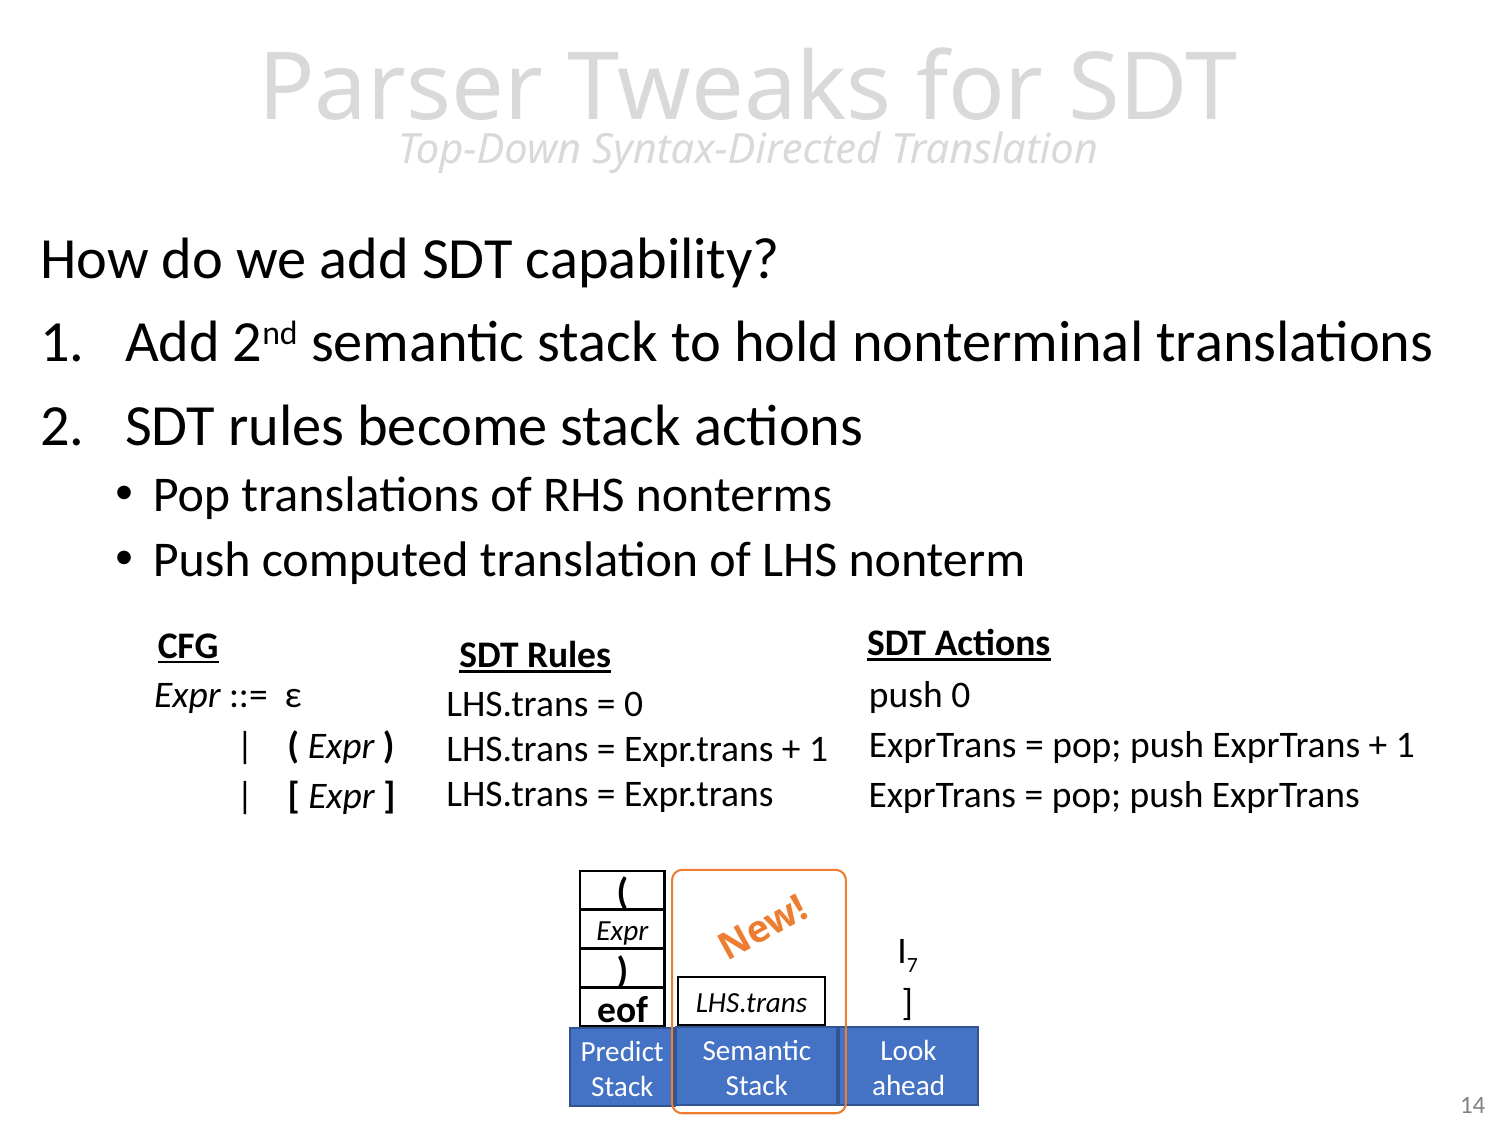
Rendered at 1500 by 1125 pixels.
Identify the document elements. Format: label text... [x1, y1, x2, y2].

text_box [851, 611, 1434, 824]
list How do we add SDT capability? Add 2nd semantic stack to hold nonterminal translations SDT rules become stack actions Pop translations of RHS nonterms Push computed translation of LHS nonterm [25, 220, 1475, 821]
title Parser Tweaks for SDT Top-Down Syntax-Directed Translation [17, 4, 1479, 222]
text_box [429, 622, 846, 823]
slide_number 14 [1162, 1081, 1500, 1124]
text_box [672, 869, 846, 1114]
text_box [846, 918, 979, 1105]
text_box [569, 870, 672, 1106]
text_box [138, 613, 413, 825]
